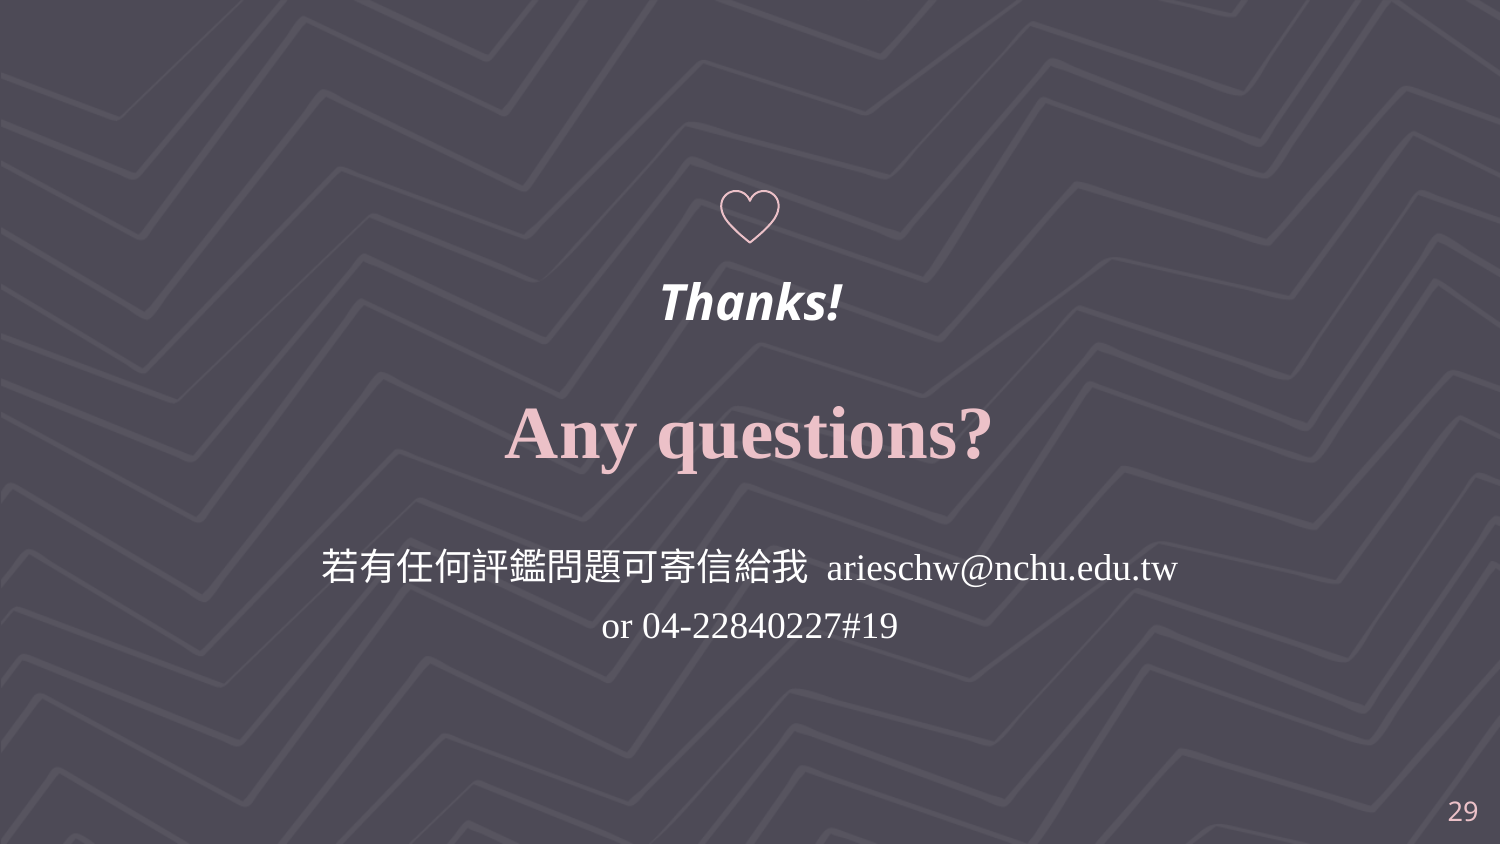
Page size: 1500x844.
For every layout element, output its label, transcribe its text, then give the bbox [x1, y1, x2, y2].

title Thanks! [112, 187, 1388, 346]
slide_number 29 [1403, 779, 1494, 844]
subtitle Any questions? 若有任何評鑑問題可寄信給我 arieschw@nchu.edu.tw or 04-22840227#19 [112, 368, 1388, 744]
